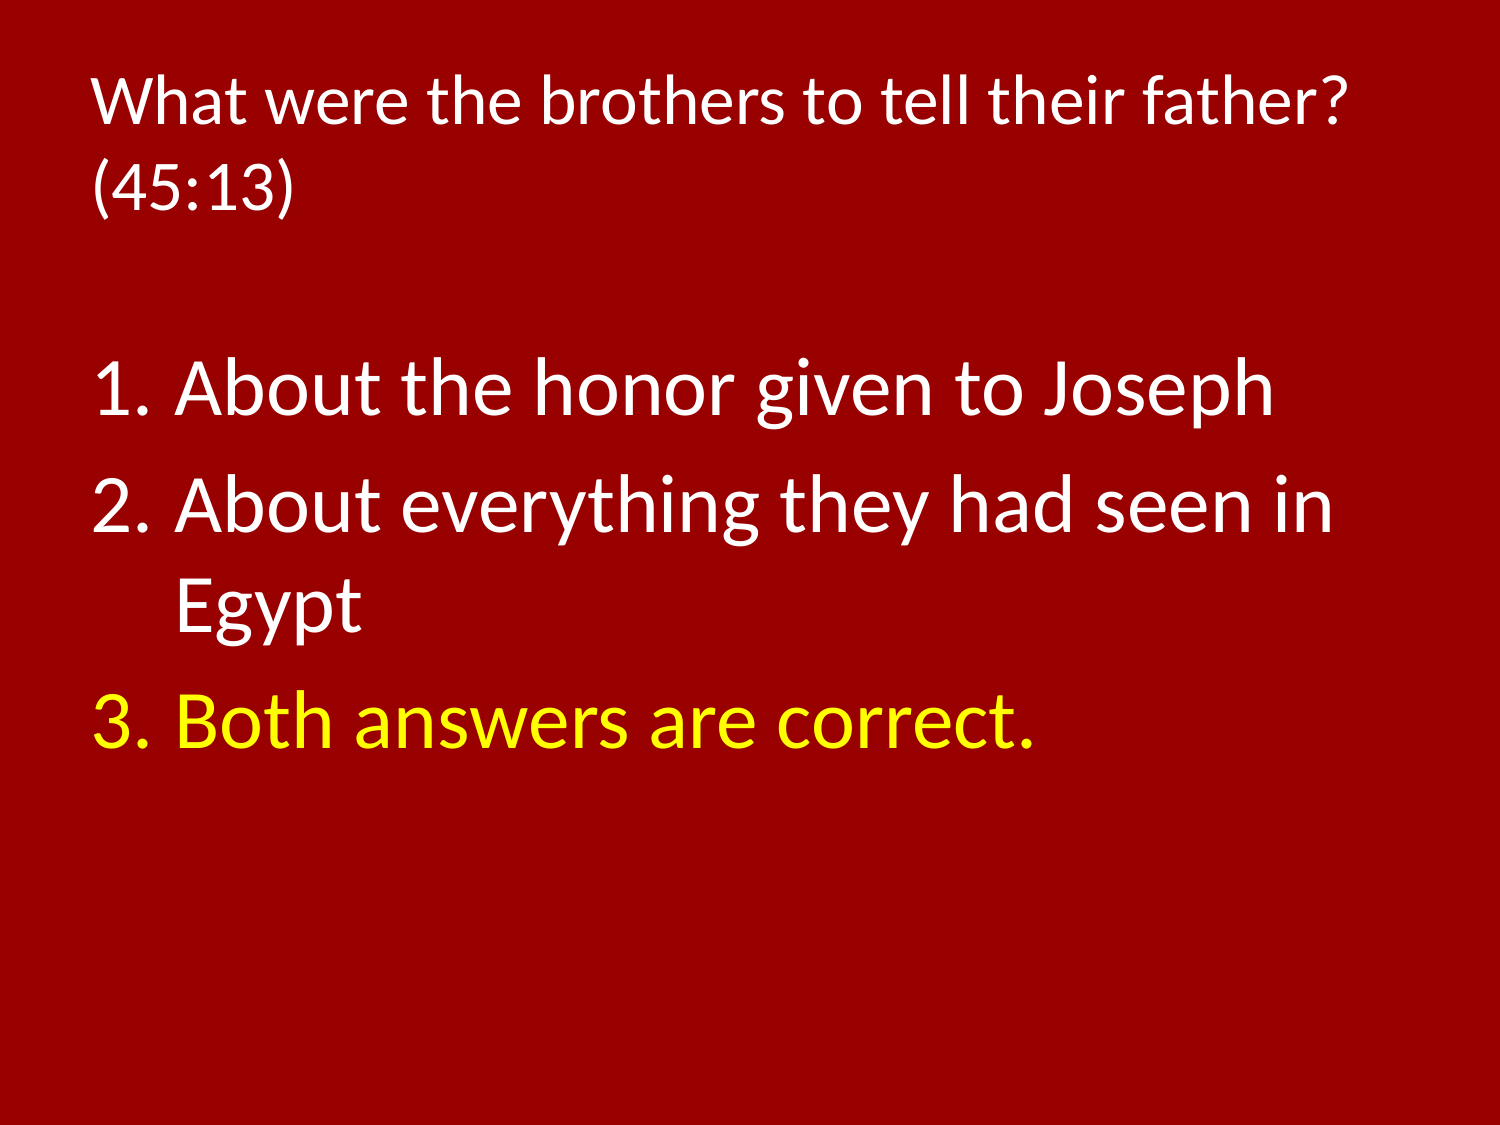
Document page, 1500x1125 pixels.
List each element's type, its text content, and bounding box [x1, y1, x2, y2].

list About the honor given to Joseph About everything they had seen in Egypt Both answers are correct. [75, 324, 1425, 1005]
title What were the brothers to tell their father? (45:13) [75, 45, 1425, 233]
